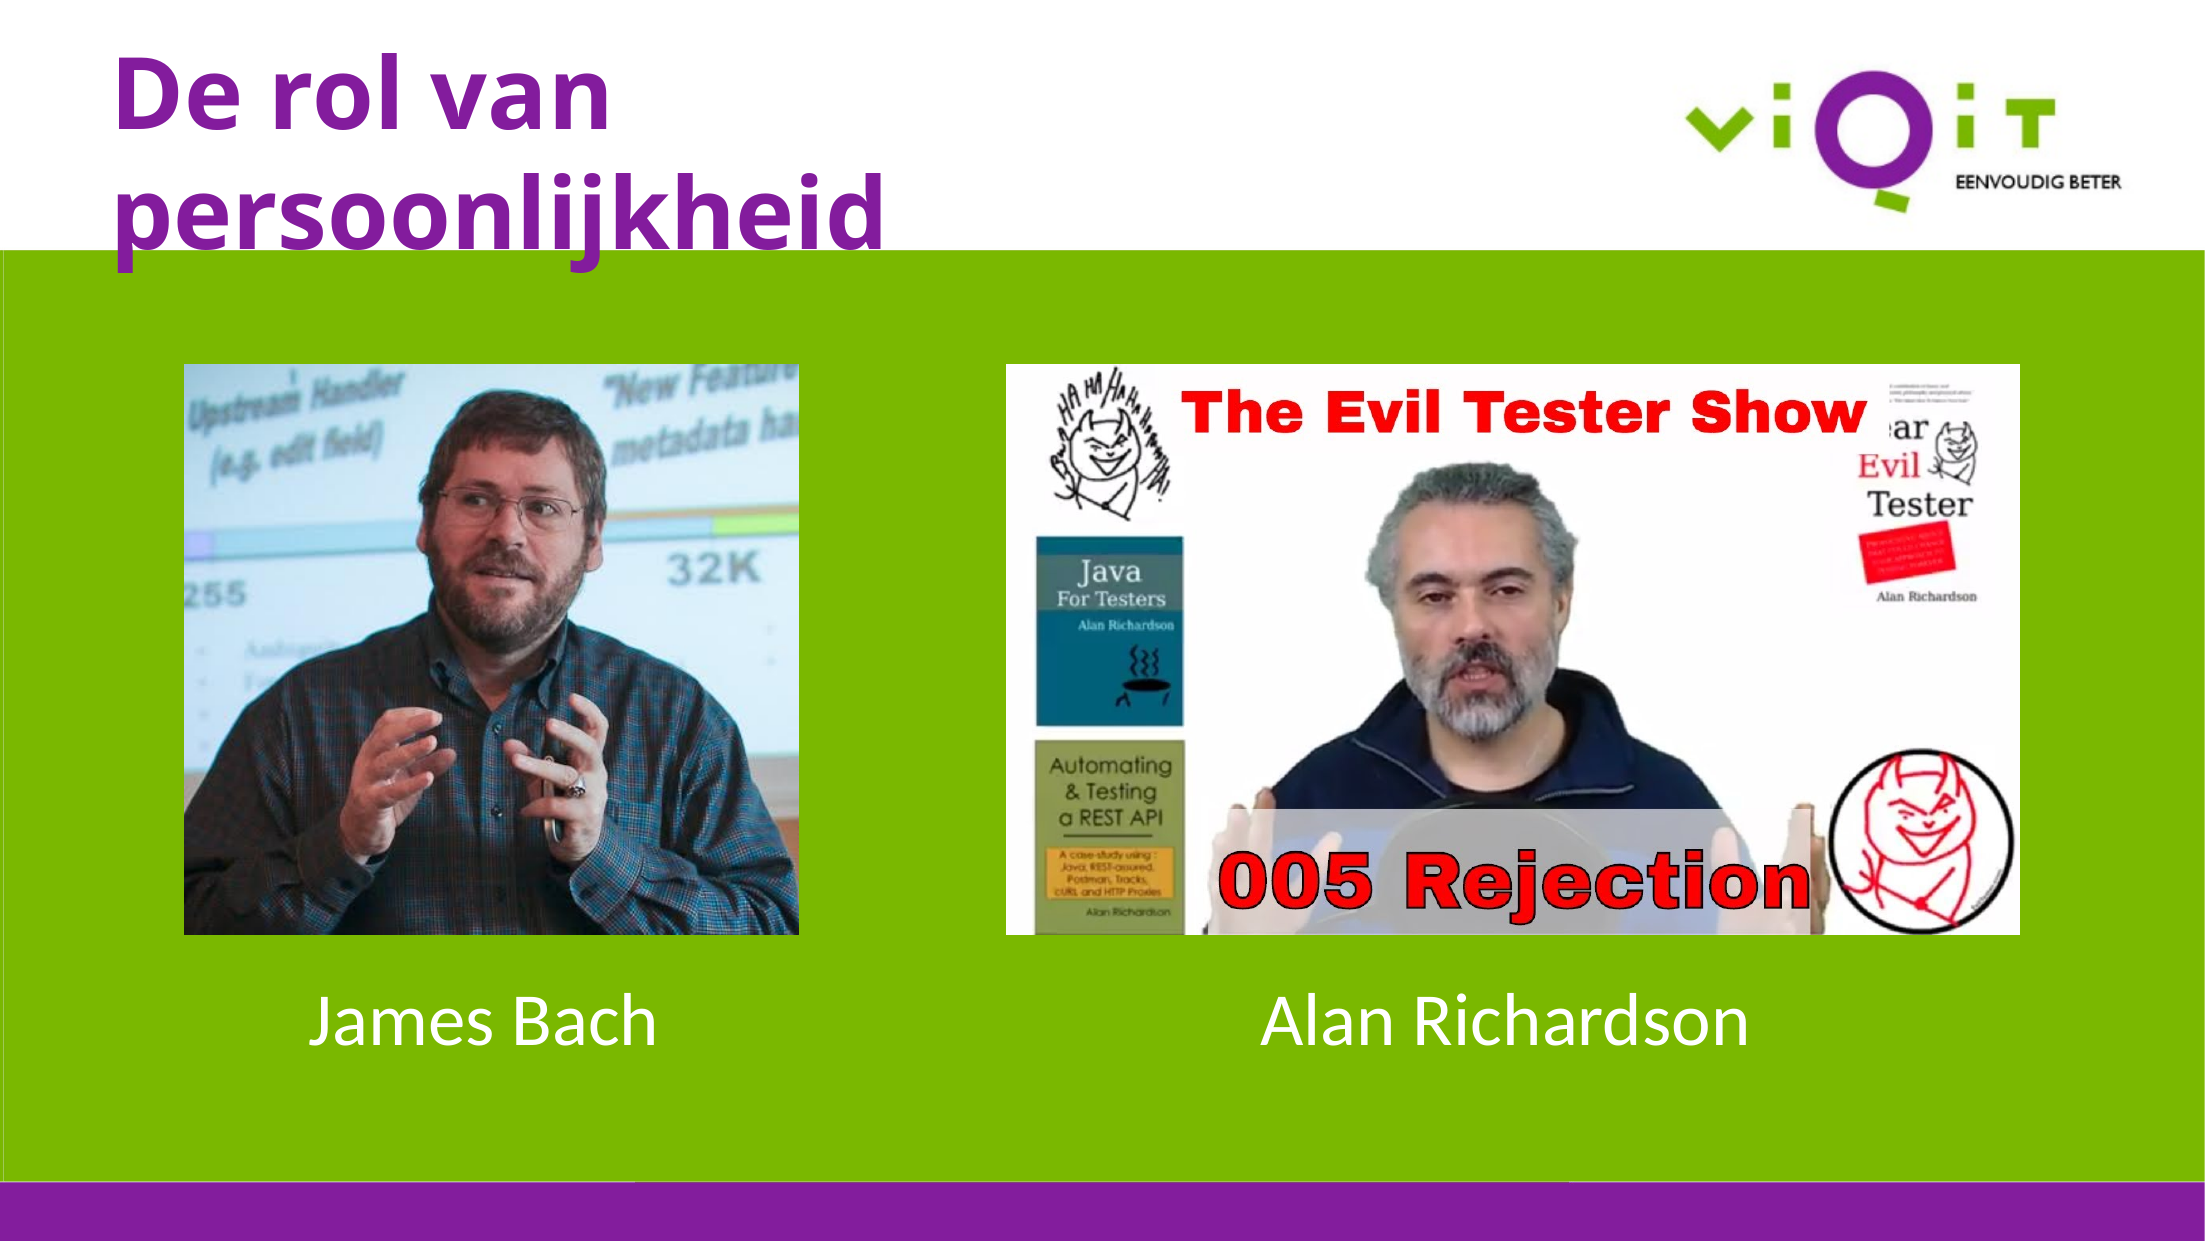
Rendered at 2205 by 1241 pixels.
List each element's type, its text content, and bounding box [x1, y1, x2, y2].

text_box [112, 324, 1855, 575]
text_box Alan Richardson [1245, 962, 1830, 1068]
text_box James Bach [293, 962, 1007, 1068]
text_box De rol van persoonlijkheid [109, 99, 1385, 200]
picture [0, 0, 2205, 1241]
